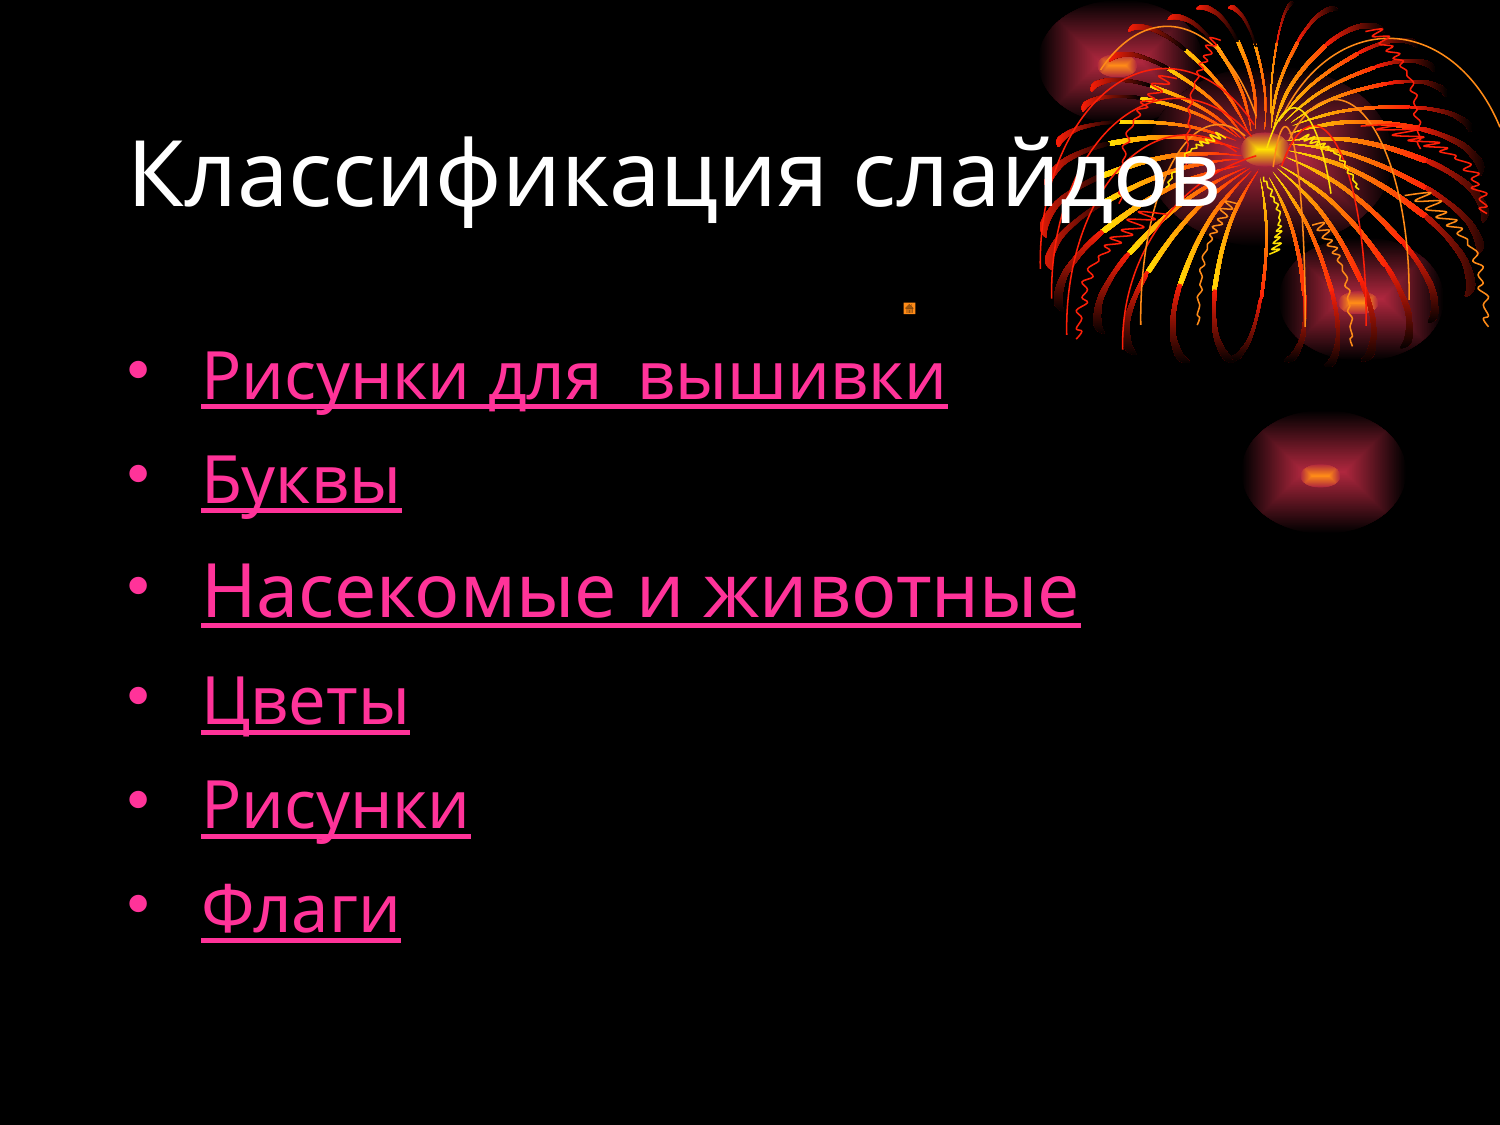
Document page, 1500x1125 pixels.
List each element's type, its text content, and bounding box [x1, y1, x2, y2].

title Классификация слайдов [112, 49, 1388, 290]
text_box [903, 302, 916, 315]
list Рисунки для вышивки Буквы Насекомые и животные Цветы Рисунки Флаги [112, 324, 1388, 1000]
